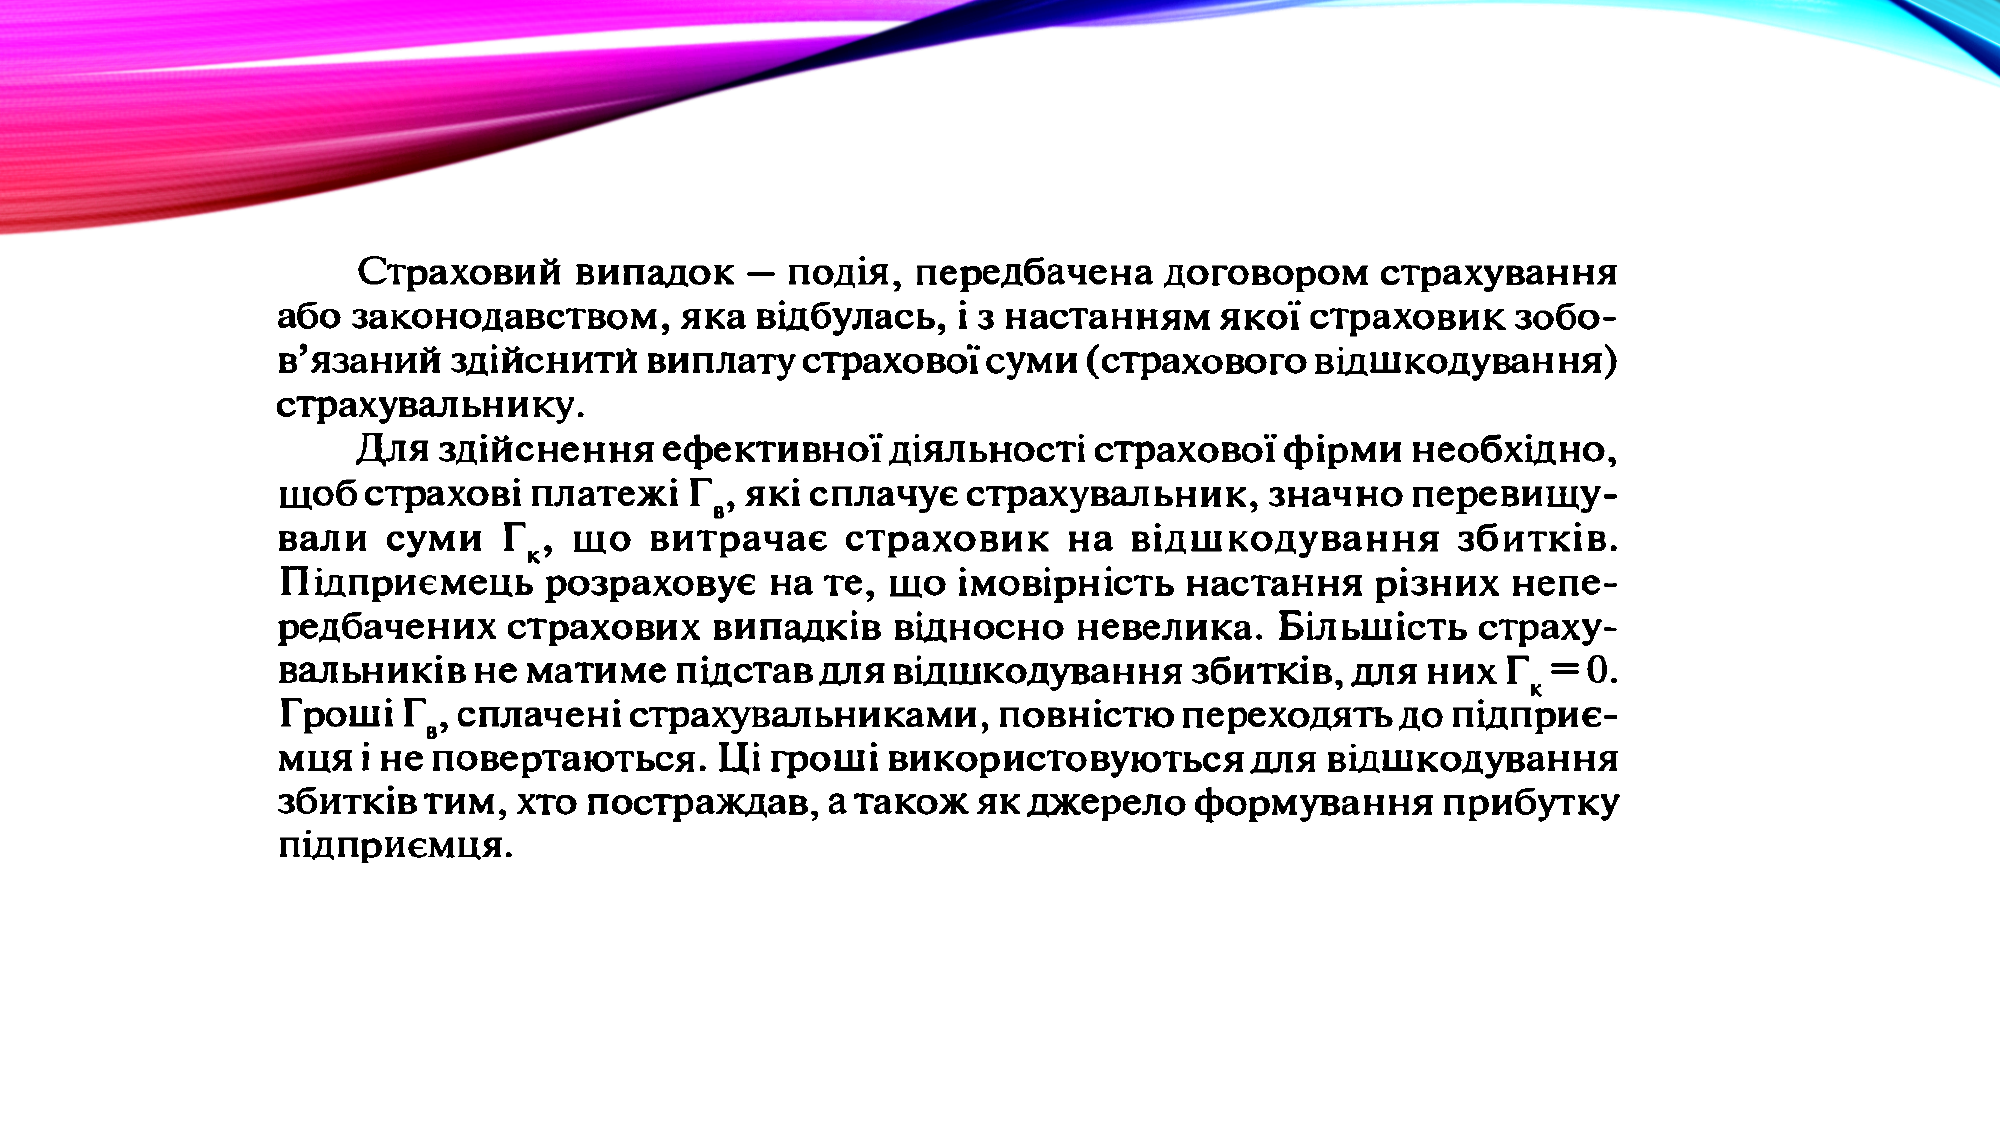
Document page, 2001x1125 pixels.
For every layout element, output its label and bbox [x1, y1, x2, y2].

picture [1910, 0, 2000, 45]
picture [230, 245, 1637, 863]
picture [1890, 0, 2000, 75]
picture [0, 0, 2000, 237]
